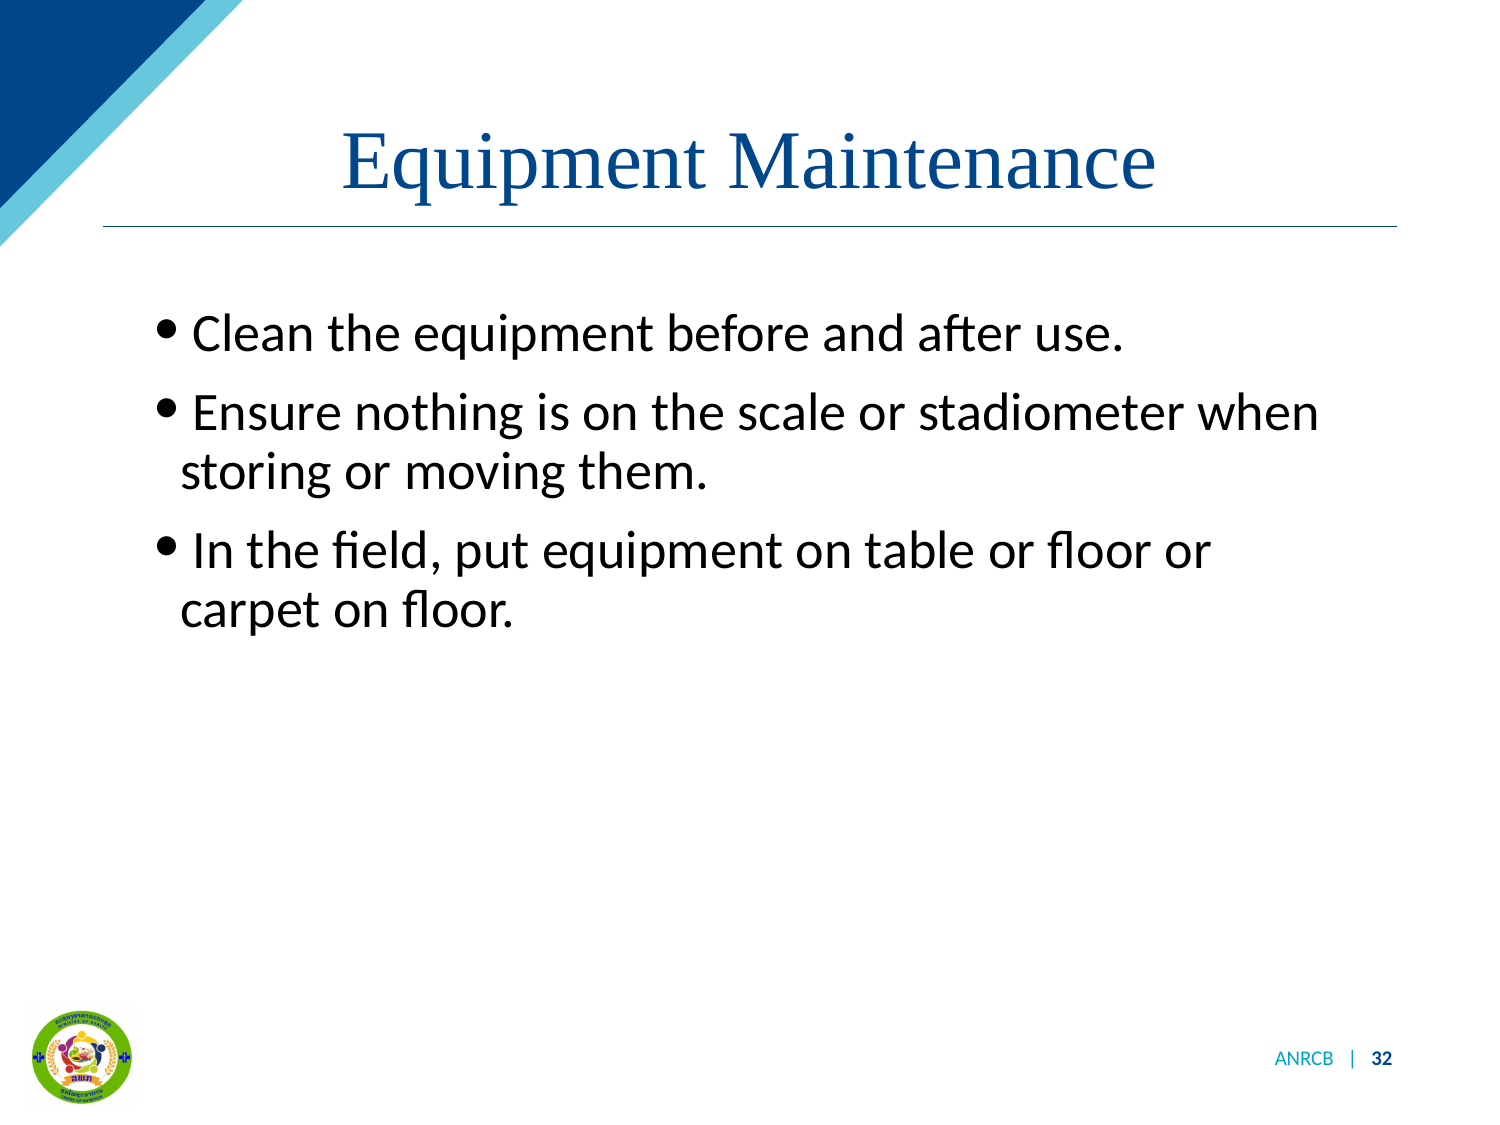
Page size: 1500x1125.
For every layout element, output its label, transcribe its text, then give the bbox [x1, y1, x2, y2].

slide_number ANRCB | 32 [1159, 1041, 1408, 1073]
list Clean the equipment before and after use. Ensure nothing is on the scale or stadiometer when storing or moving them. In the field, put equipment on table or floor or carpet on floor. [137, 297, 1354, 1042]
picture [24, 1004, 138, 1110]
title Equipment Maintenance [103, 89, 1397, 215]
